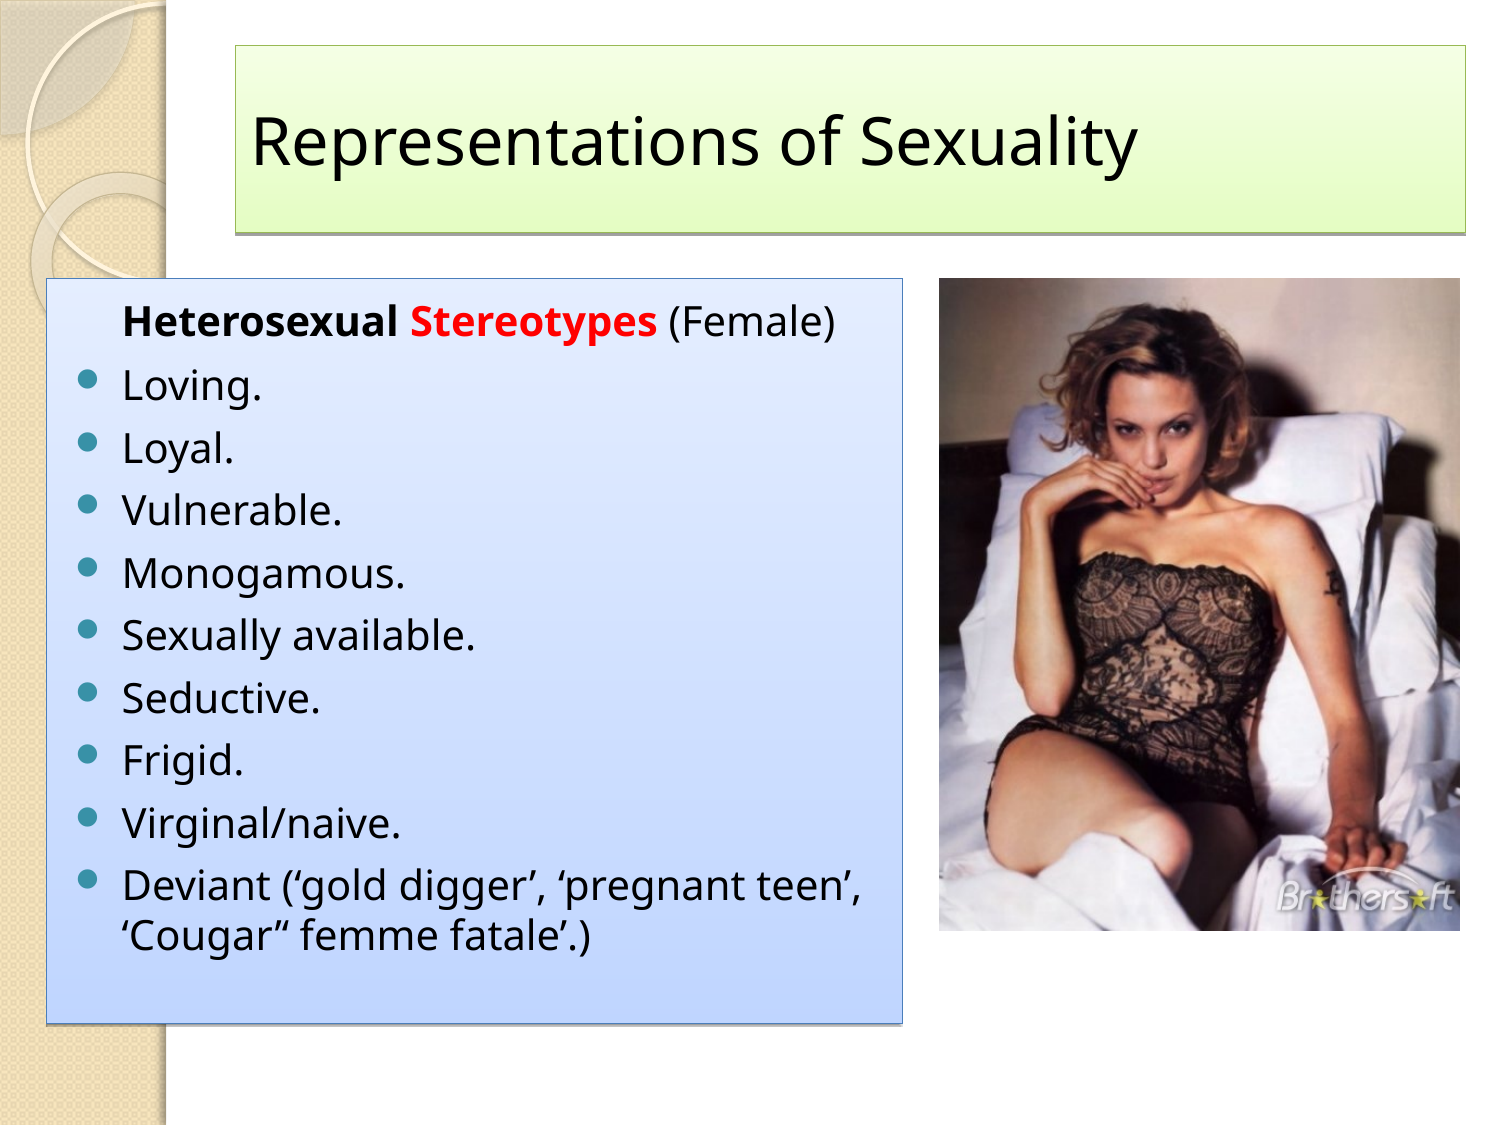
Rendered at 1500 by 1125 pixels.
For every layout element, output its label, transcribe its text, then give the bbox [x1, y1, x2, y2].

title Representations of Sexuality [235, 45, 1466, 233]
list Heterosexual Stereotypes (Female) Loving. Loyal. Vulnerable. Monogamous. Sexually available. Seductive. Frigid. Virginal/naive. Deviant (‘gold digger’, ‘pregnant teen’, ‘Cougar’‘ femme fatale’.) [46, 278, 903, 1024]
picture [938, 278, 1461, 931]
